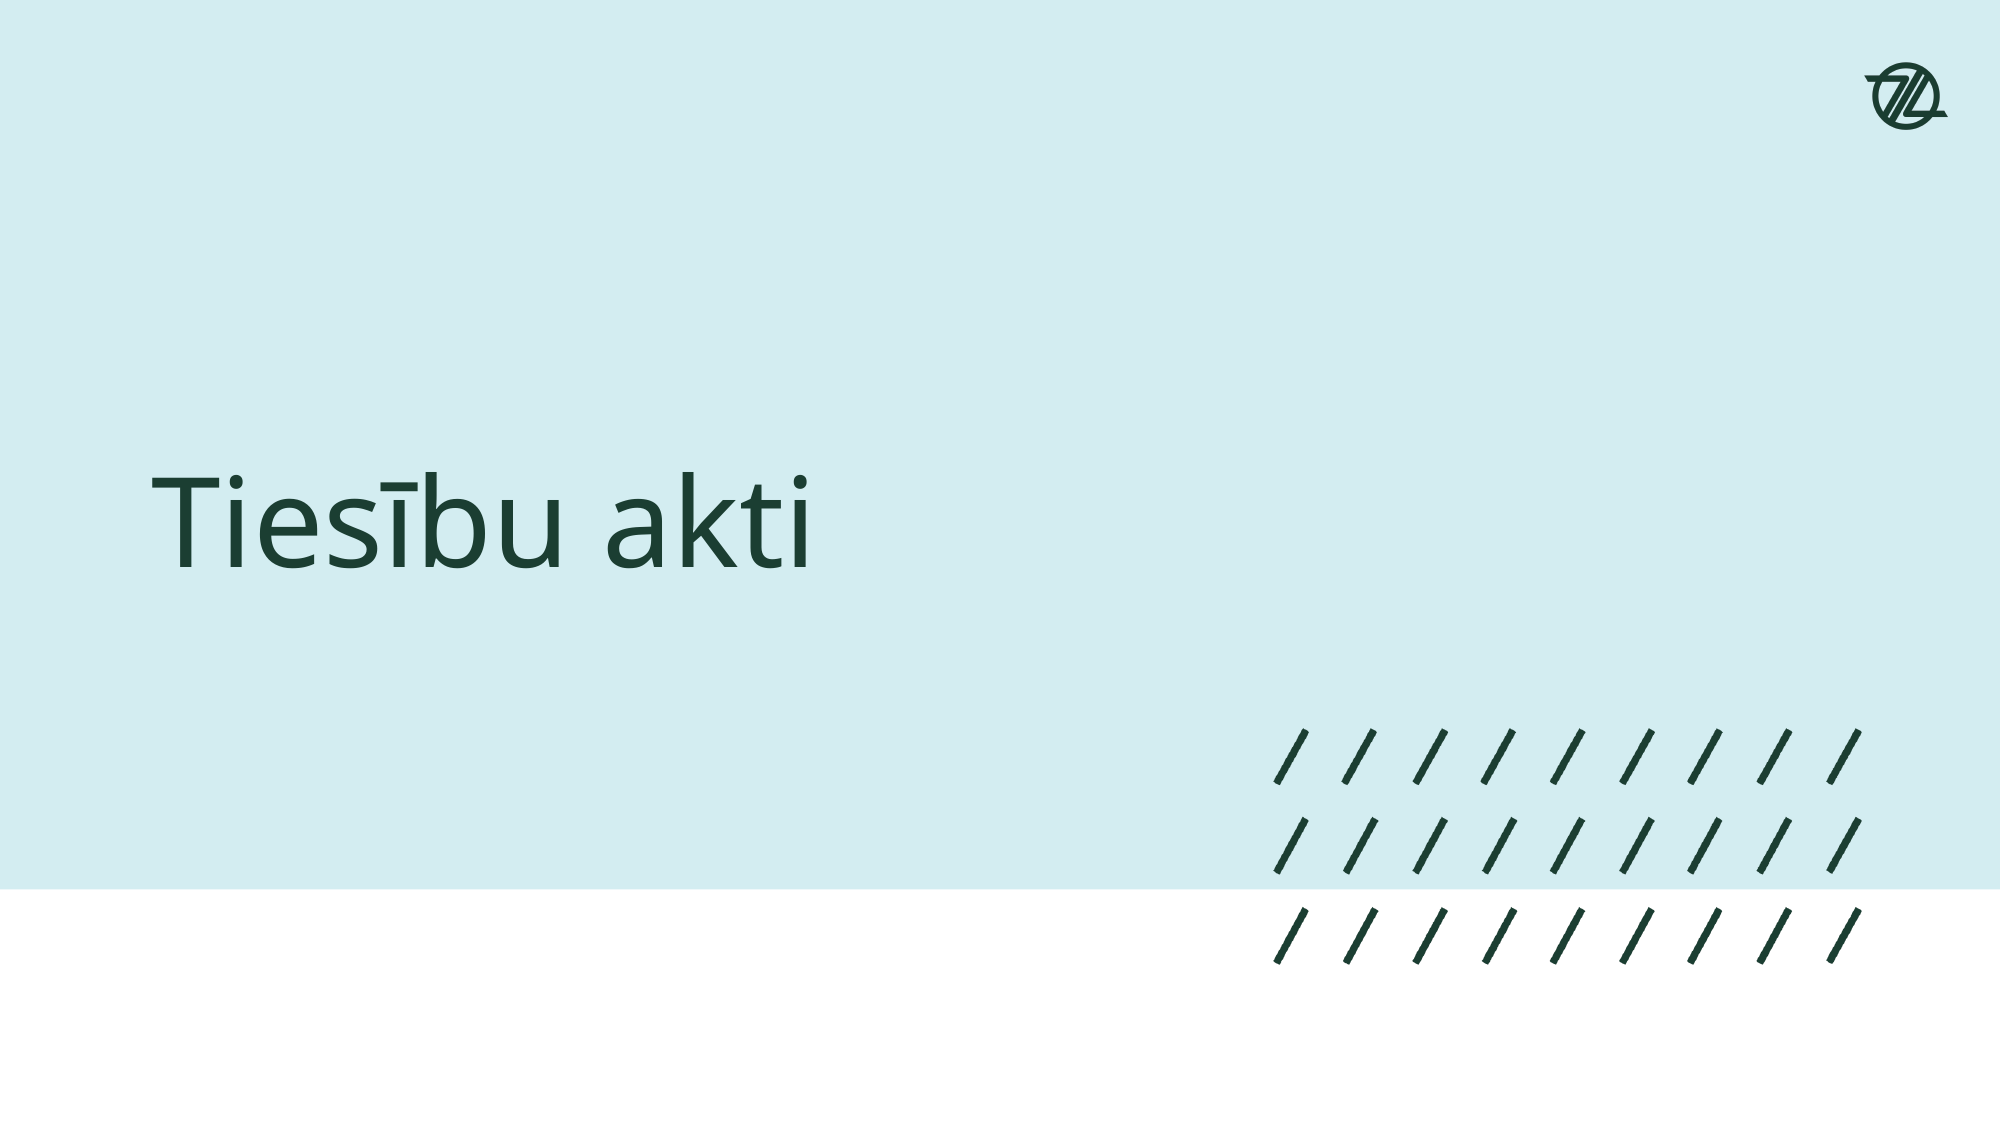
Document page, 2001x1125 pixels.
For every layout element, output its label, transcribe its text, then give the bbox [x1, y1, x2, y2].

picture [1862, 52, 1950, 140]
title Tiesību akti [136, 167, 1862, 602]
picture [1273, 728, 1863, 965]
